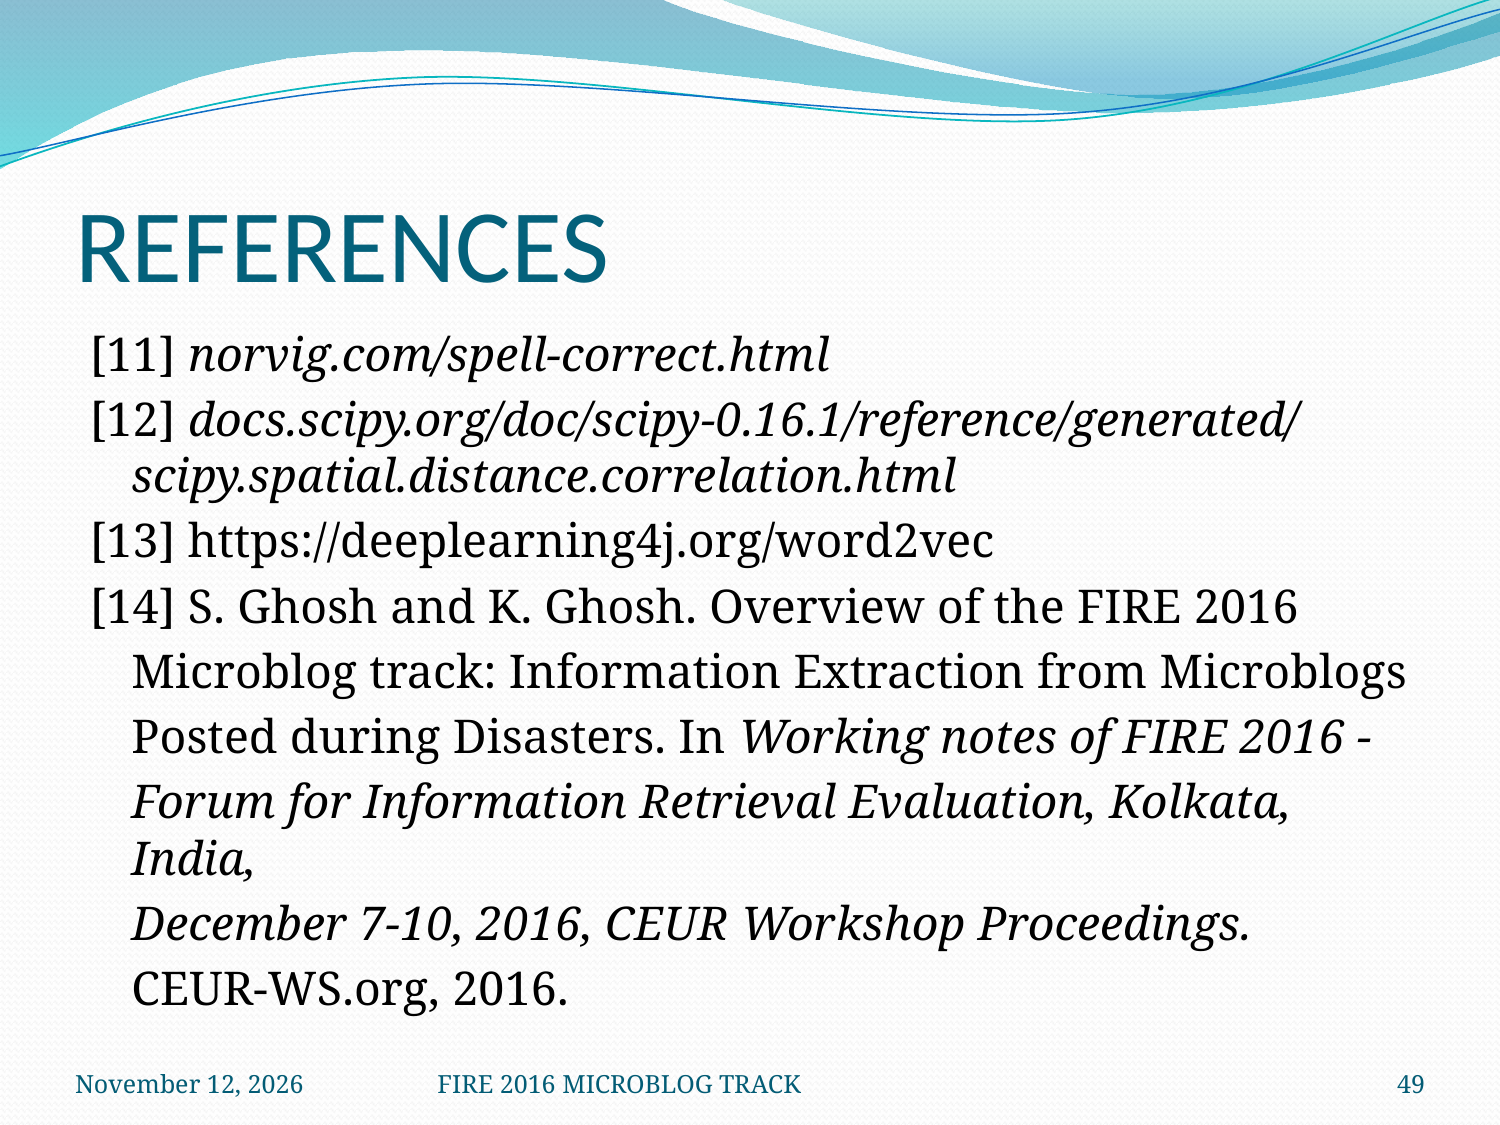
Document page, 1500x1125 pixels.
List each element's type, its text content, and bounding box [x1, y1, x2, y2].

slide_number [75, 1042, 425, 1103]
footer FIRE 2016 MICROBLOG TRACK [437, 1042, 988, 1103]
title REFERENCES [75, 115, 1425, 303]
slide_number 49 [1299, 1042, 1425, 1103]
list [11] norvig.com/spell-correct.html [12] docs.scipy.org/doc/scipy-0.16.1/reference/generated/ scipy.spatial.distance.correlation.html [13] https://deeplearning4j.org/word2vec [14] S. Ghosh and K. Ghosh. Overview of the FIRE 2016 Microblog track: Information Extraction from Microblogs Posted during Disasters. In Working notes of FIRE 2016 - Forum for Information Retrieval Evaluation, Kolkata, India, December 7-10, 2016, CEUR Workshop Proceedings. CEUR-WS.org, 2016. [75, 317, 1425, 1038]
